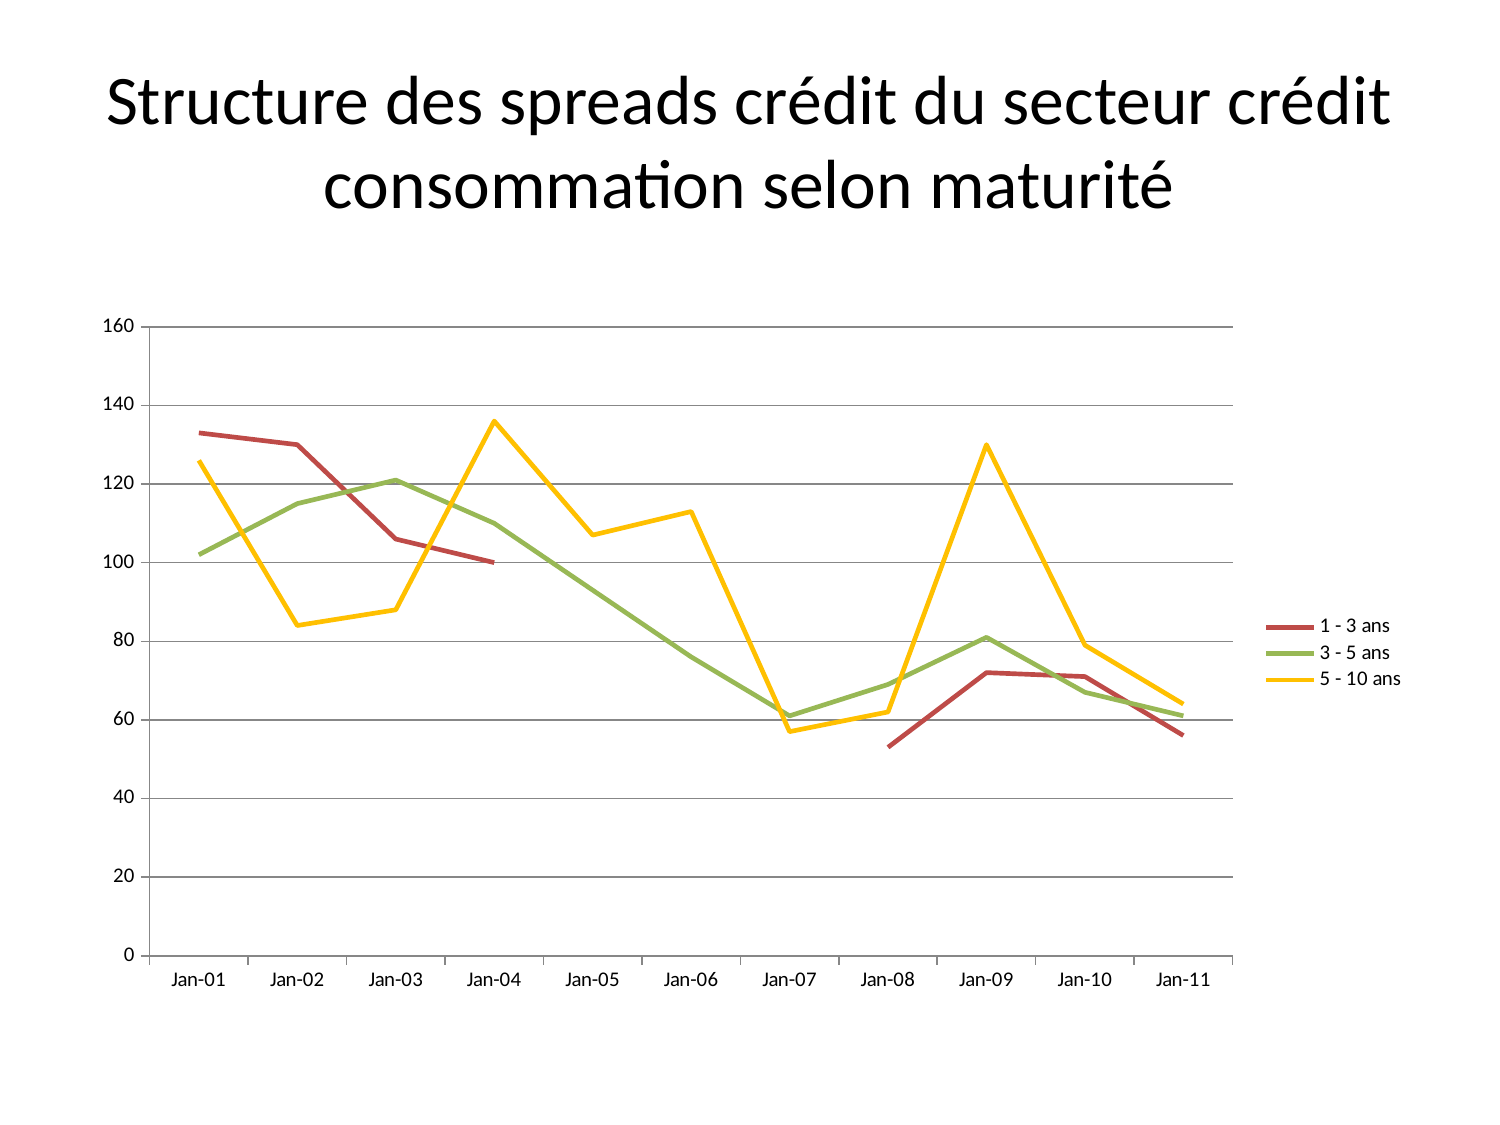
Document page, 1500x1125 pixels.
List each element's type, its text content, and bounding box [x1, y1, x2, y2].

chart [74, 302, 1426, 1006]
title Structure des spreads crédit du secteur crédit consommation selon maturité [75, 45, 1425, 232]
